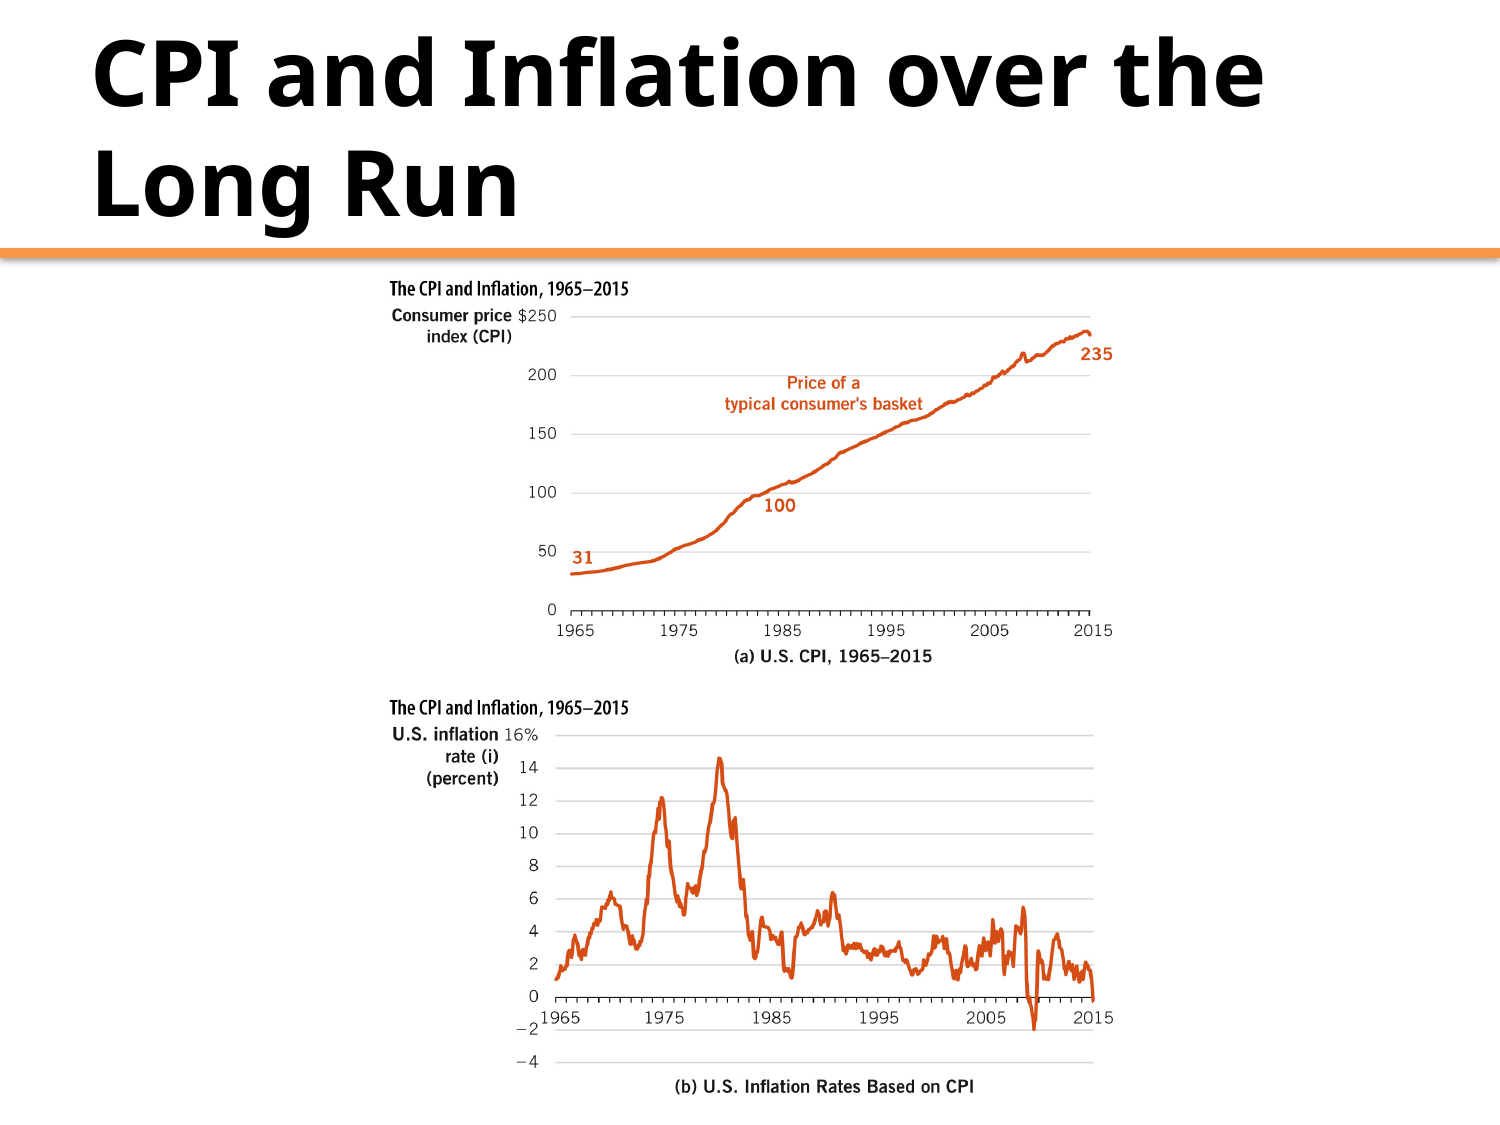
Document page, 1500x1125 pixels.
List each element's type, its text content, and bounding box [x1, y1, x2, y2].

title CPI and Inflation over the Long Run [75, 0, 1425, 251]
picture [383, 696, 1120, 1099]
picture [383, 278, 1120, 670]
